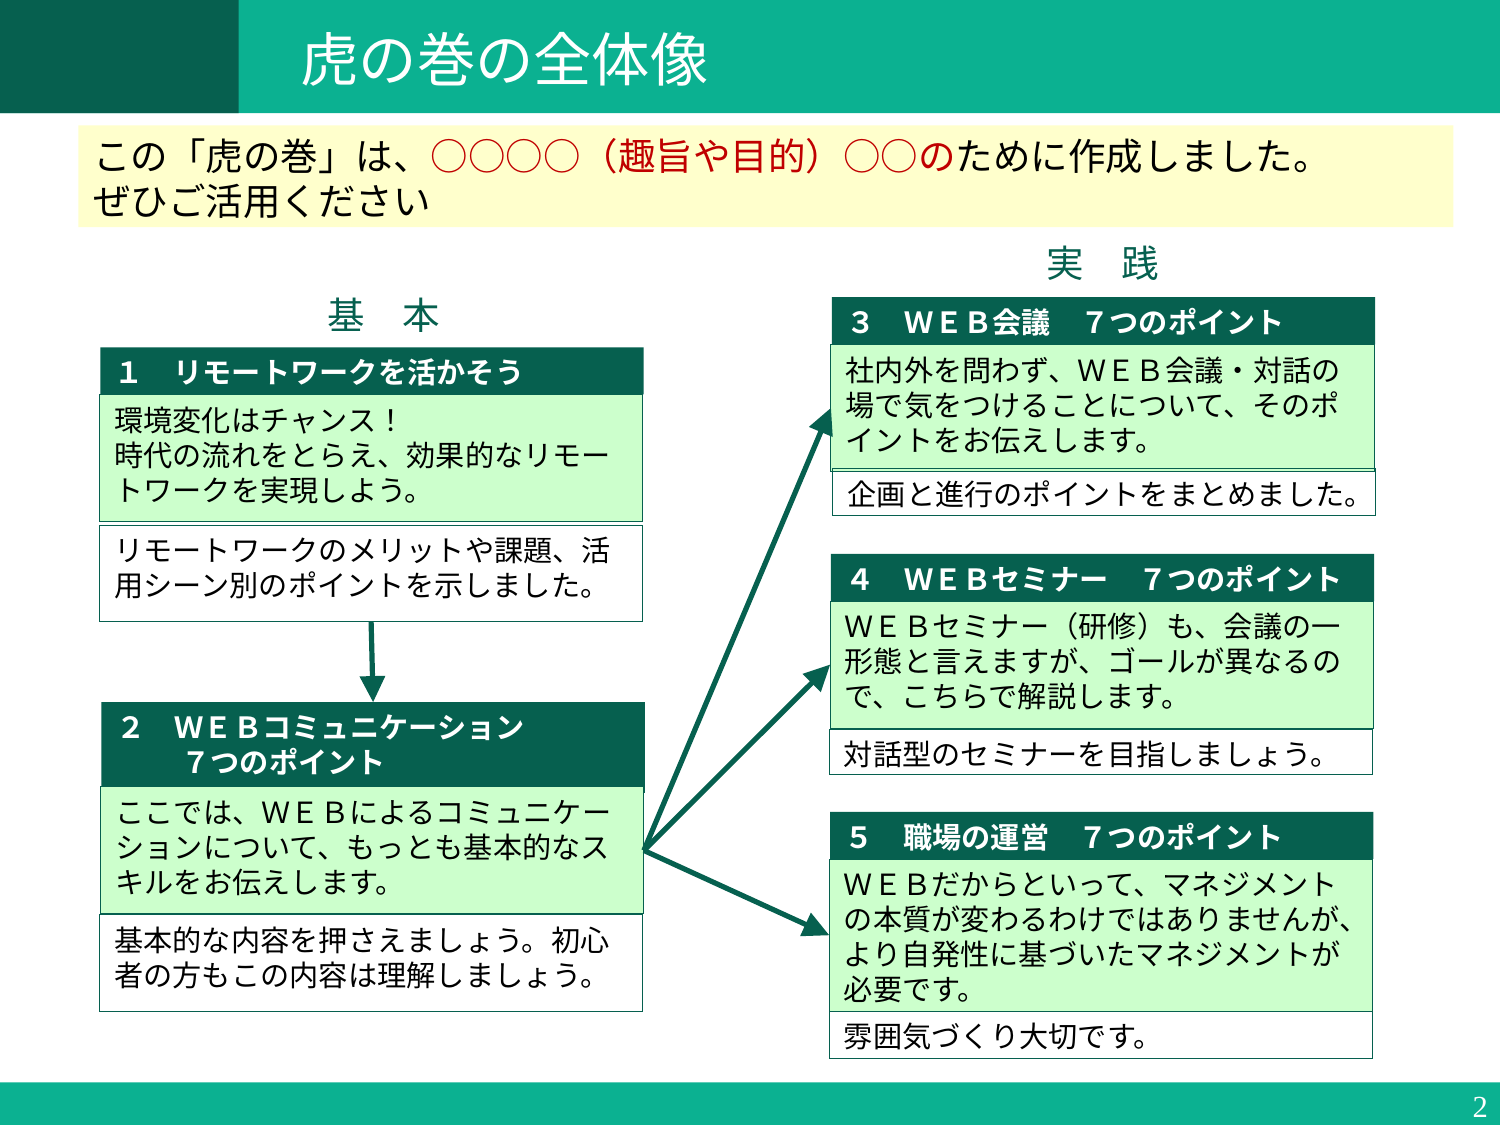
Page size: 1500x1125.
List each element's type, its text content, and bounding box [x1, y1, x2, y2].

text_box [828, 811, 1374, 1059]
title 虎の巻の全体像 [289, 25, 1452, 91]
table_cell [367, 701, 377, 708]
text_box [99, 347, 644, 622]
text_box 基 本 [206, 284, 561, 345]
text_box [836, 553, 1375, 776]
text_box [643, 407, 832, 666]
text_box この「虎の巻」は、○○○○（趣旨や目的）○○のために作成しました。 ぜひご活用ください [78, 125, 1454, 228]
text_box 実 践 [925, 232, 1280, 295]
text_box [99, 701, 646, 1012]
slide_number 2 [1458, 1082, 1500, 1125]
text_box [370, 621, 374, 703]
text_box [643, 664, 831, 850]
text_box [643, 850, 830, 936]
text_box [830, 296, 1377, 516]
